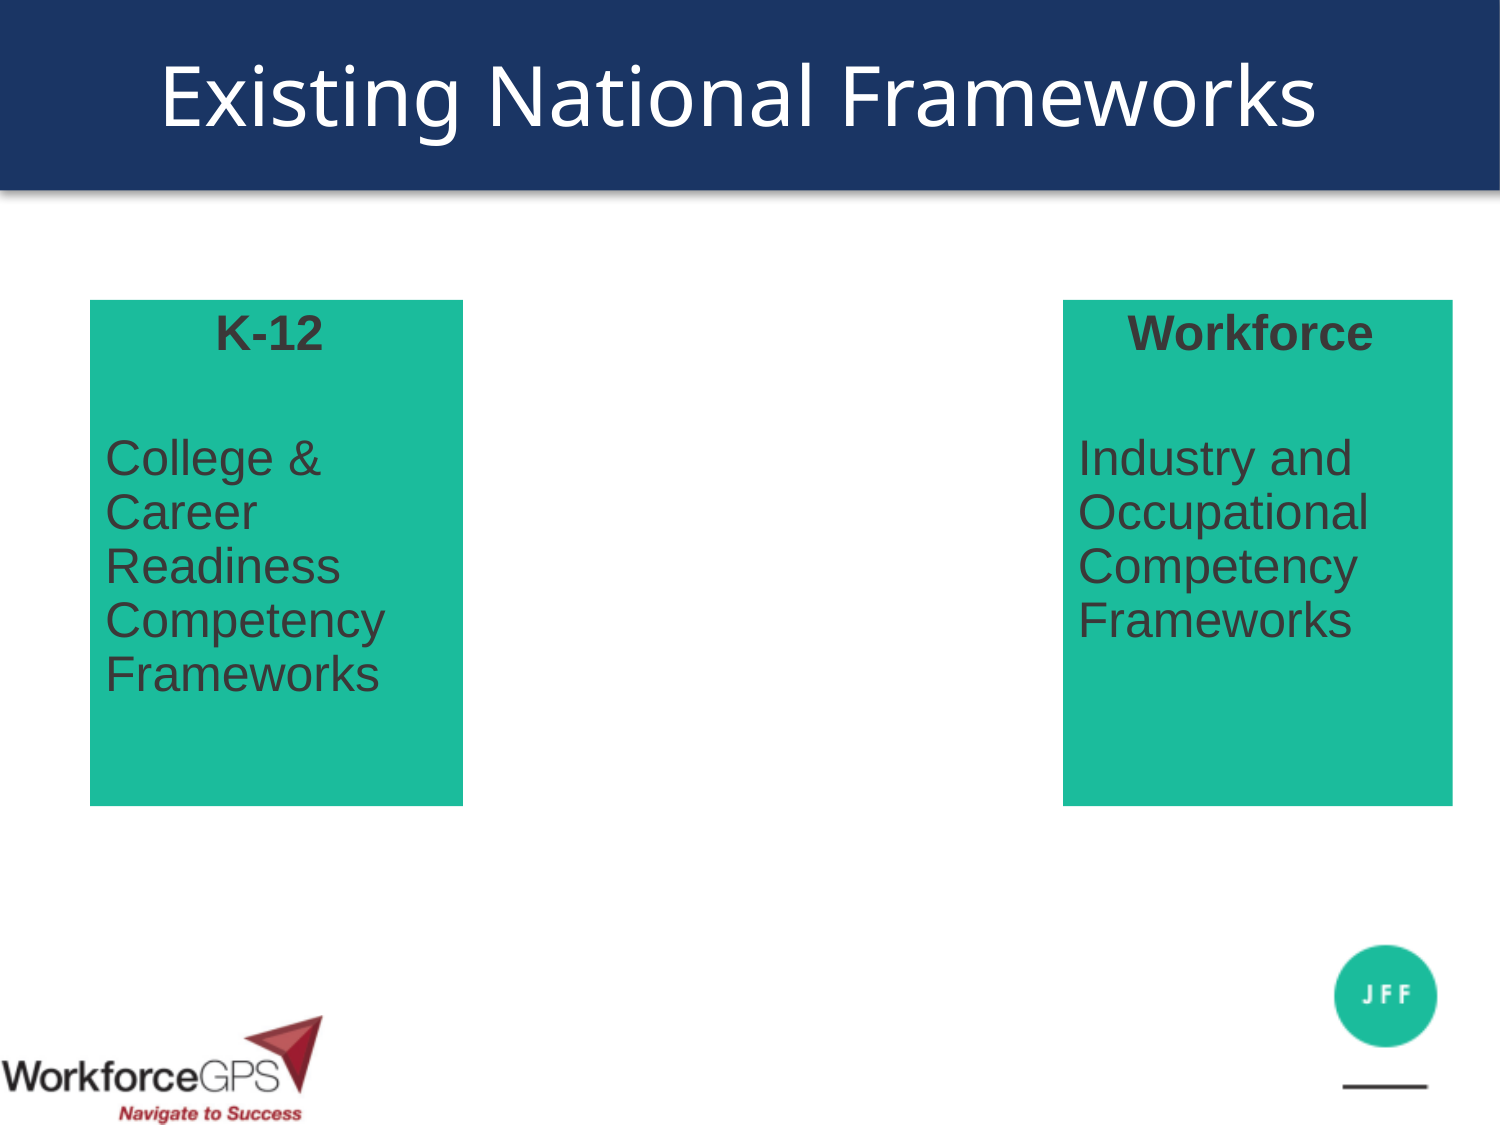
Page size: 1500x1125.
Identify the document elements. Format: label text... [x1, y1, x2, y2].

picture [0, 1015, 326, 1125]
text_box Existing National Frameworks [0, 0, 1500, 191]
text_box Workforce Industry and Occupational Competency Frameworks [1063, 299, 1453, 807]
picture [1294, 905, 1486, 1125]
list K-12 College & Career Readiness Competency Frameworks [90, 299, 463, 807]
